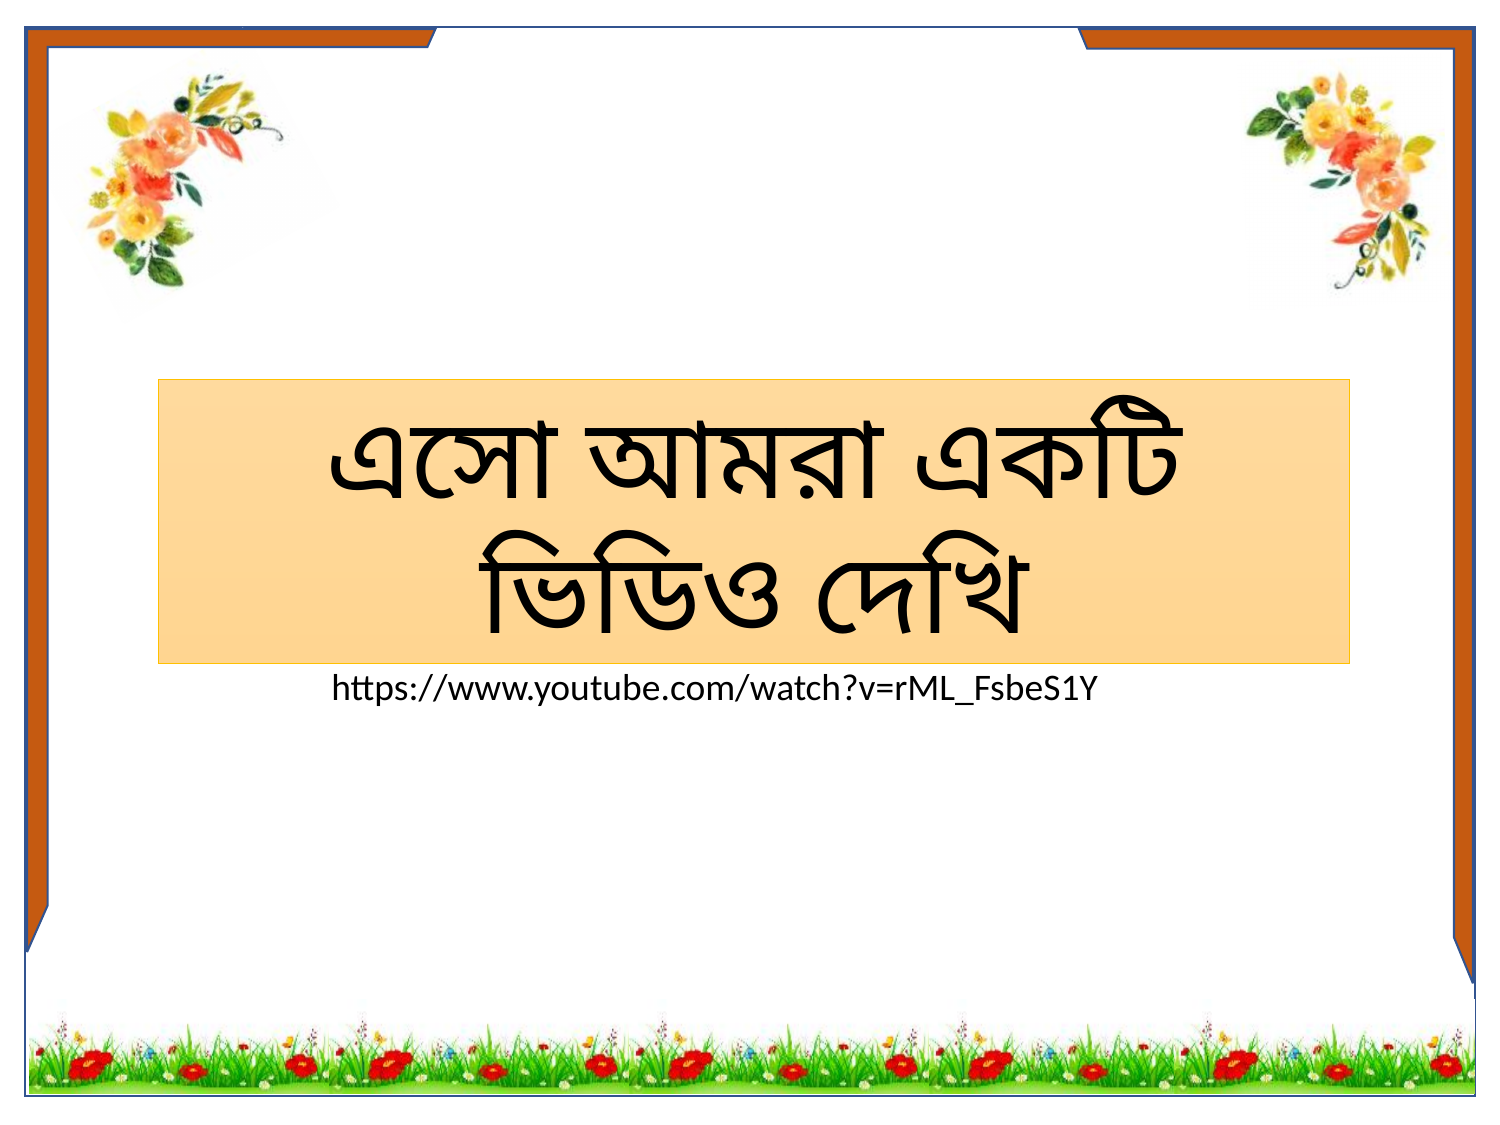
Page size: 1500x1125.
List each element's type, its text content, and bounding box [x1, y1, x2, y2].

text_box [29, 999, 1475, 1094]
text_box https://www.youtube.com/watch?v=rML_FsbeS1Y [316, 655, 1128, 715]
text_box [24, 26, 1476, 1097]
text_box [1077, 28, 1474, 984]
picture [1222, 54, 1469, 309]
text_box [26, 28, 437, 953]
picture [49, 49, 339, 323]
text_box এসো আমরা একটি ভিডিও দেখি [158, 379, 1350, 664]
